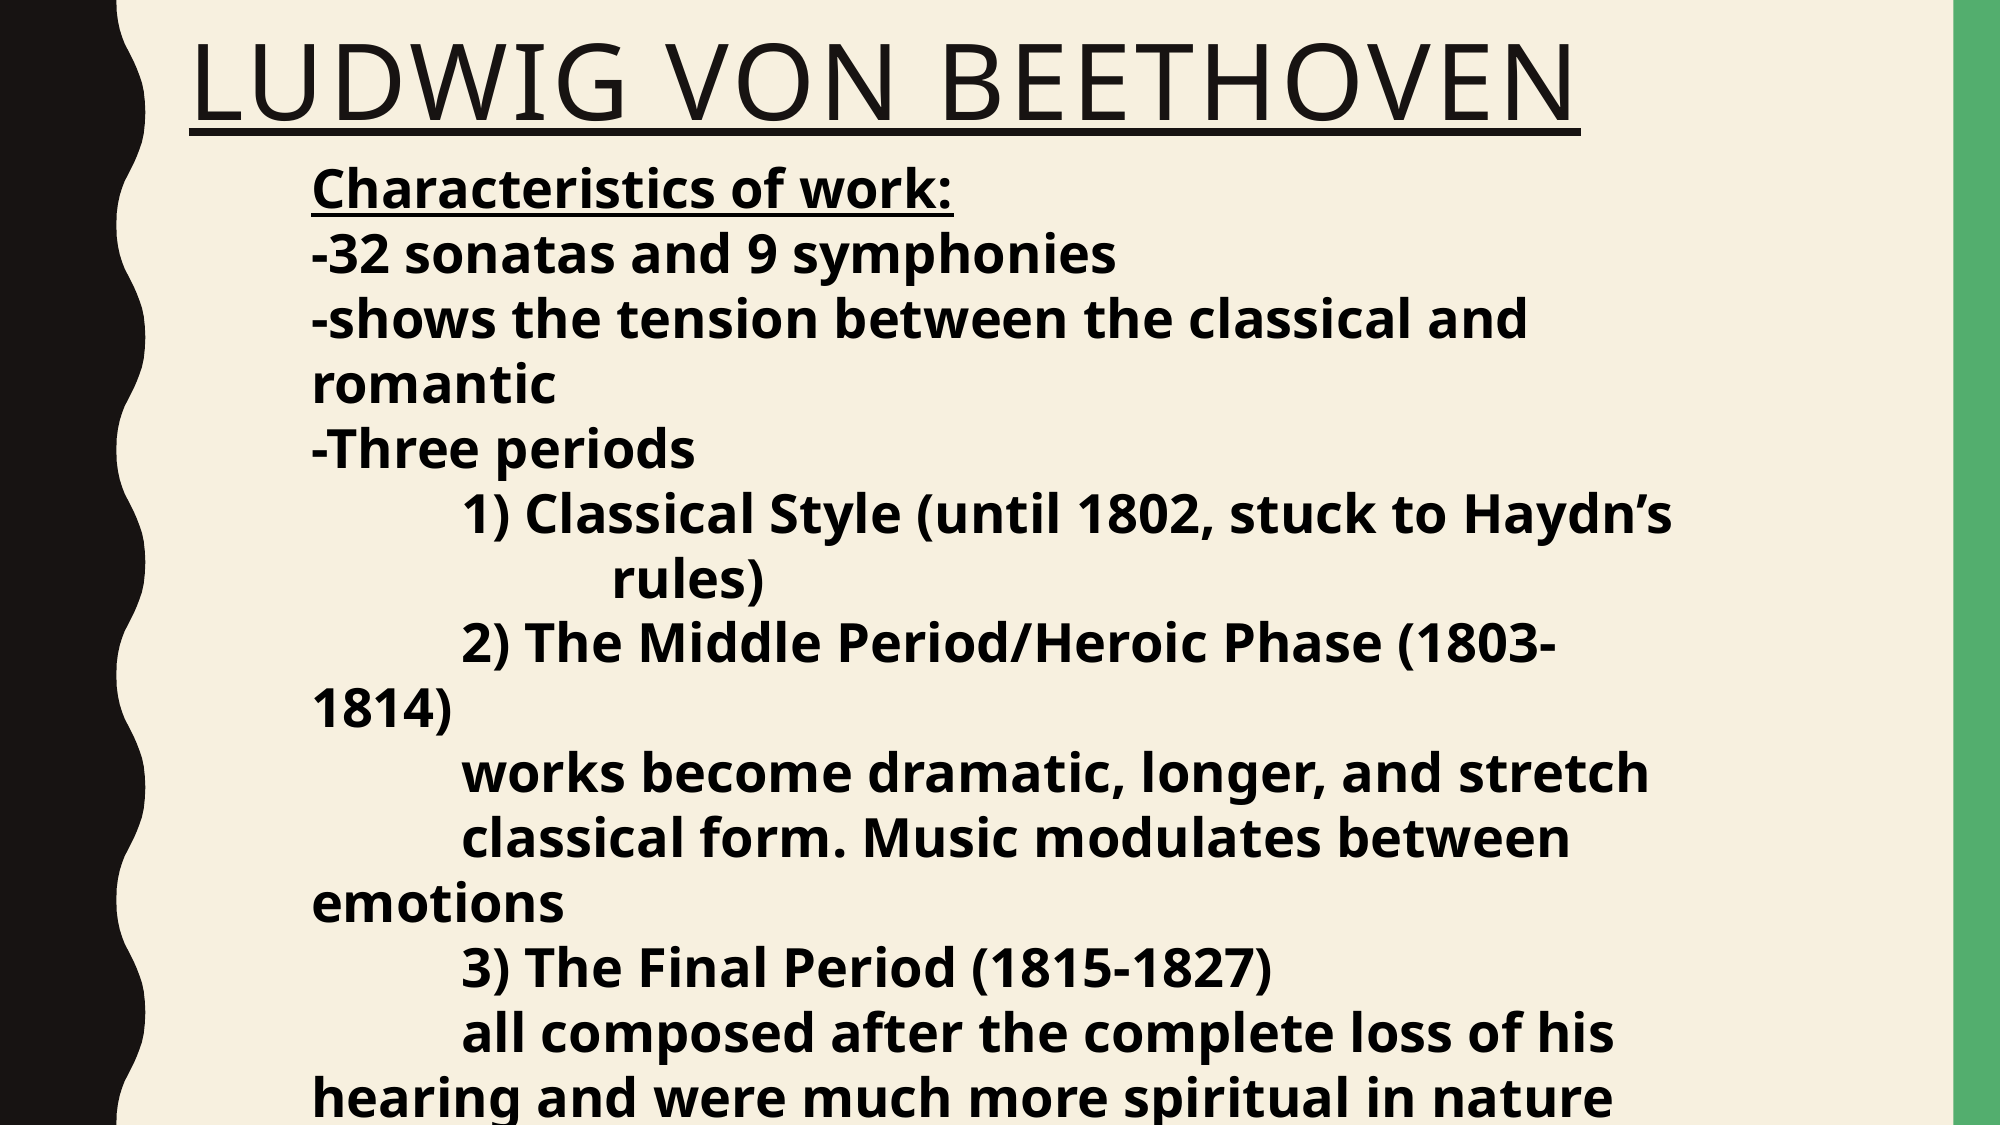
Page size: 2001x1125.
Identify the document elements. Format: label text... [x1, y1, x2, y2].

text_box Characteristics of work: -32 sonatas and 9 symphonies -shows the tension between the classical and romantic -Three periods 1) Classical Style (until 1802, stuck to Haydn’s rules) 2) The Middle Period/Heroic Phase (1803-1814) works become dramatic, longer, and stretch classical form. Music modulates between emotions 3) The Final Period (1815-1827) all composed after the complete loss of his hearing and were much more spiritual in nature [296, 156, 1702, 1125]
title ludwig von beethoven [173, 21, 1940, 156]
